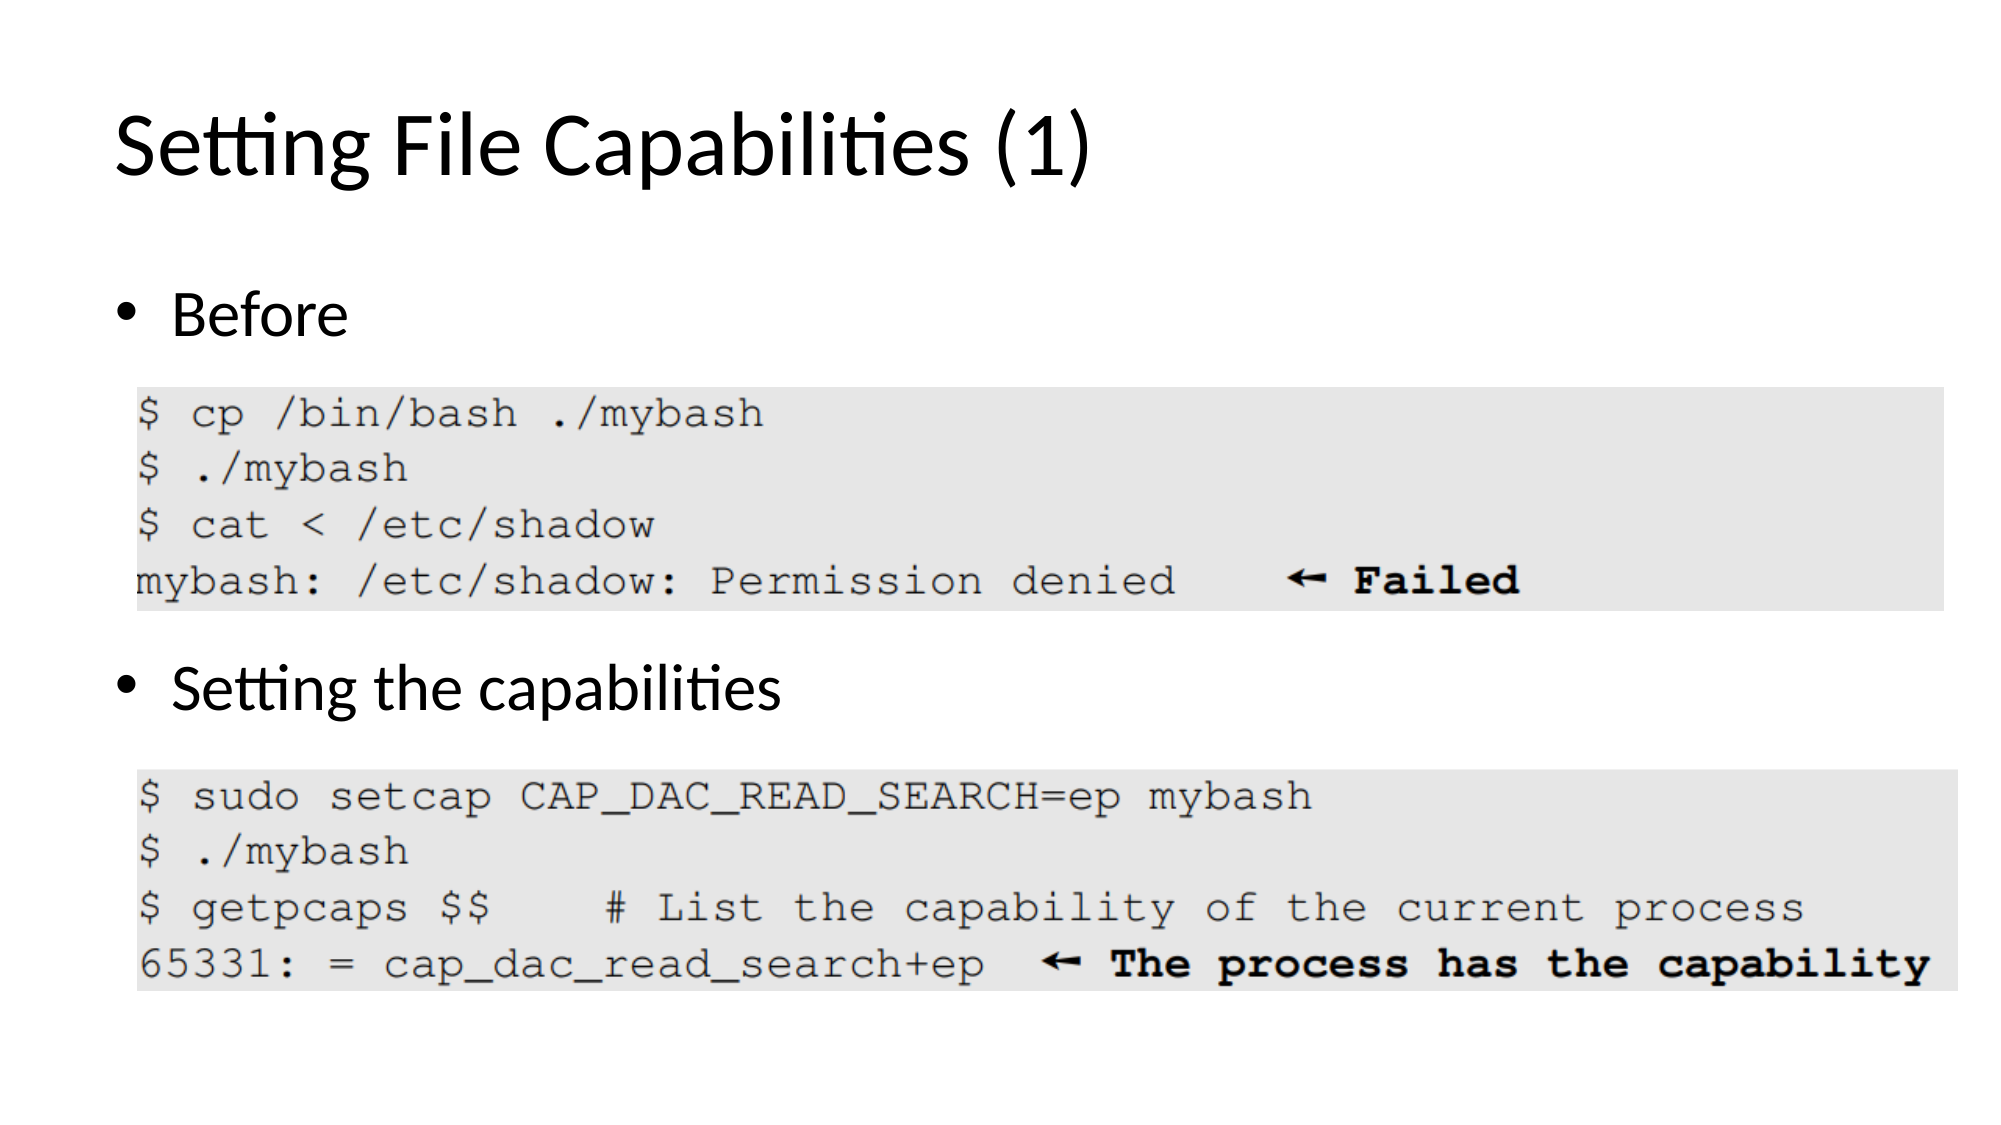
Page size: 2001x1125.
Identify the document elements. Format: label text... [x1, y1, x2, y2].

picture [137, 387, 1945, 612]
list Before Setting the capabilities [99, 262, 1900, 1005]
picture [137, 765, 1959, 992]
title Setting File Capabilities (1) [99, 45, 1900, 233]
